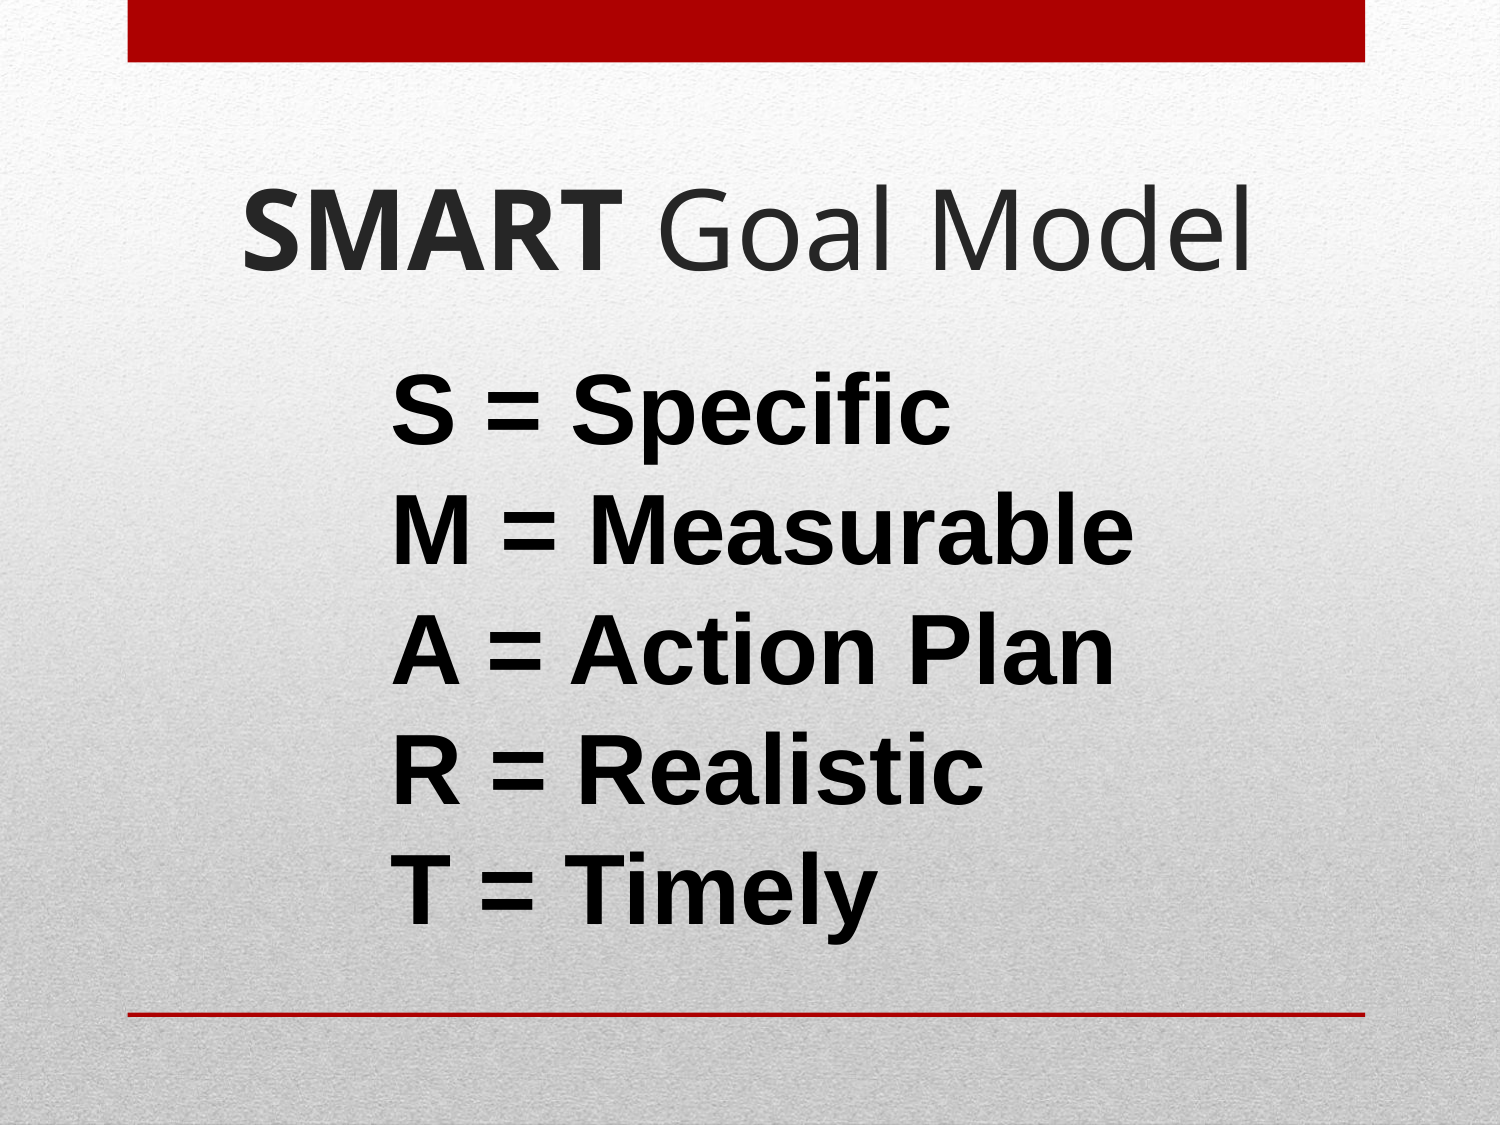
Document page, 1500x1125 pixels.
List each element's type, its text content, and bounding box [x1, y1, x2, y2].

text_box S = Specific M = Measurable A = Action Plan R = Realistic T = Timely [374, 337, 1263, 1004]
picture [0, 0, 1500, 1125]
title SMART Goal Model [225, 75, 1338, 300]
